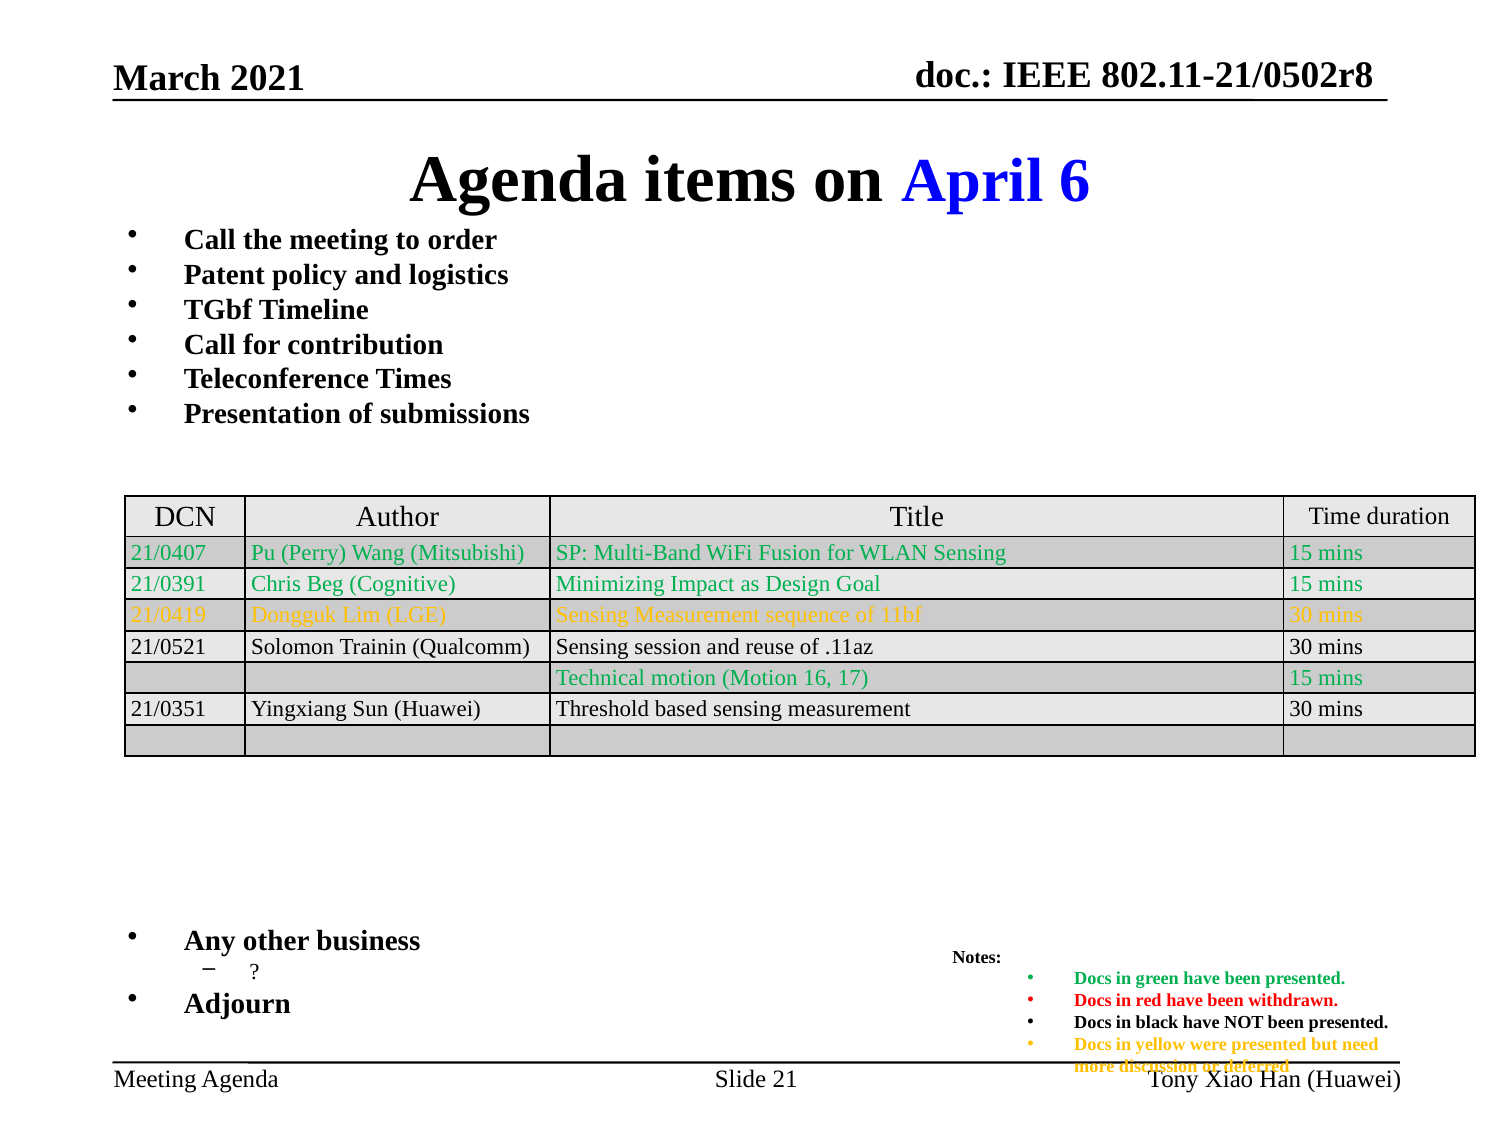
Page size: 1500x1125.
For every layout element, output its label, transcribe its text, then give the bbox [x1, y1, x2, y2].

table_cell [246, 663, 549, 692]
table_cell 30 mins [1284, 632, 1474, 661]
table_cell [126, 663, 244, 692]
table_cell Threshold based sensing measurement [551, 694, 1283, 724]
table_cell 21/0521 [126, 632, 244, 661]
footer Tony Xiao Han (Huawei) [999, 1088, 1402, 1093]
table_cell 15 mins [1284, 537, 1474, 567]
table_cell 30 mins [1284, 694, 1474, 724]
slide_number Slide 21 [712, 1061, 800, 1093]
table_cell 15 mins [1284, 569, 1474, 598]
table_header Title [551, 497, 1283, 536]
table_cell 30 mins [1284, 600, 1474, 630]
table_cell [551, 726, 1283, 755]
table_header DCN [126, 497, 244, 536]
text_box Call the meeting to order Patent policy and logistics TGbf Timeline Call for contribution Teleconference Times Presentation of submissions Any other business ? Adjourn [112, 212, 1450, 1058]
text_box Notes: Docs in green have been presented. Docs in red have been withdrawn. Docs in black have NOT been presented. Docs in yellow were presented but need more discussion or deferred [937, 937, 1425, 1088]
table_cell Sensing session and reuse of .11az [551, 632, 1283, 661]
table_cell Technical motion (Motion 16, 17) [551, 663, 1283, 692]
table_cell Dongguk Lim (LGE) [246, 600, 549, 630]
table_cell 21/0407 [126, 537, 244, 567]
text_box Agenda items on April 6 [112, 87, 1388, 212]
table_cell SP: Multi-Band WiFi Fusion for WLAN Sensing [551, 537, 1283, 567]
table_cell Pu (Perry) Wang (Mitsubishi) [246, 537, 549, 567]
table_cell 21/0351 [126, 694, 244, 724]
table_cell Chris Beg (Cognitive) [246, 569, 549, 598]
table_cell Minimizing Impact as Design Goal [551, 569, 1283, 598]
table_cell 15 mins [1284, 663, 1474, 692]
table_cell 21/0391 [126, 569, 244, 598]
table_cell Yingxiang Sun (Huawei) [246, 694, 549, 724]
table_header Author [246, 497, 549, 536]
table_cell 21/0419 [126, 600, 244, 630]
table_cell [246, 726, 549, 755]
table_header Time duration [1284, 497, 1474, 536]
table_cell Solomon Trainin (Qualcomm) [246, 632, 549, 661]
table_cell [1284, 726, 1474, 755]
table_cell Sensing Measurement sequence of 11bf [551, 600, 1283, 630]
table_cell [126, 726, 244, 755]
